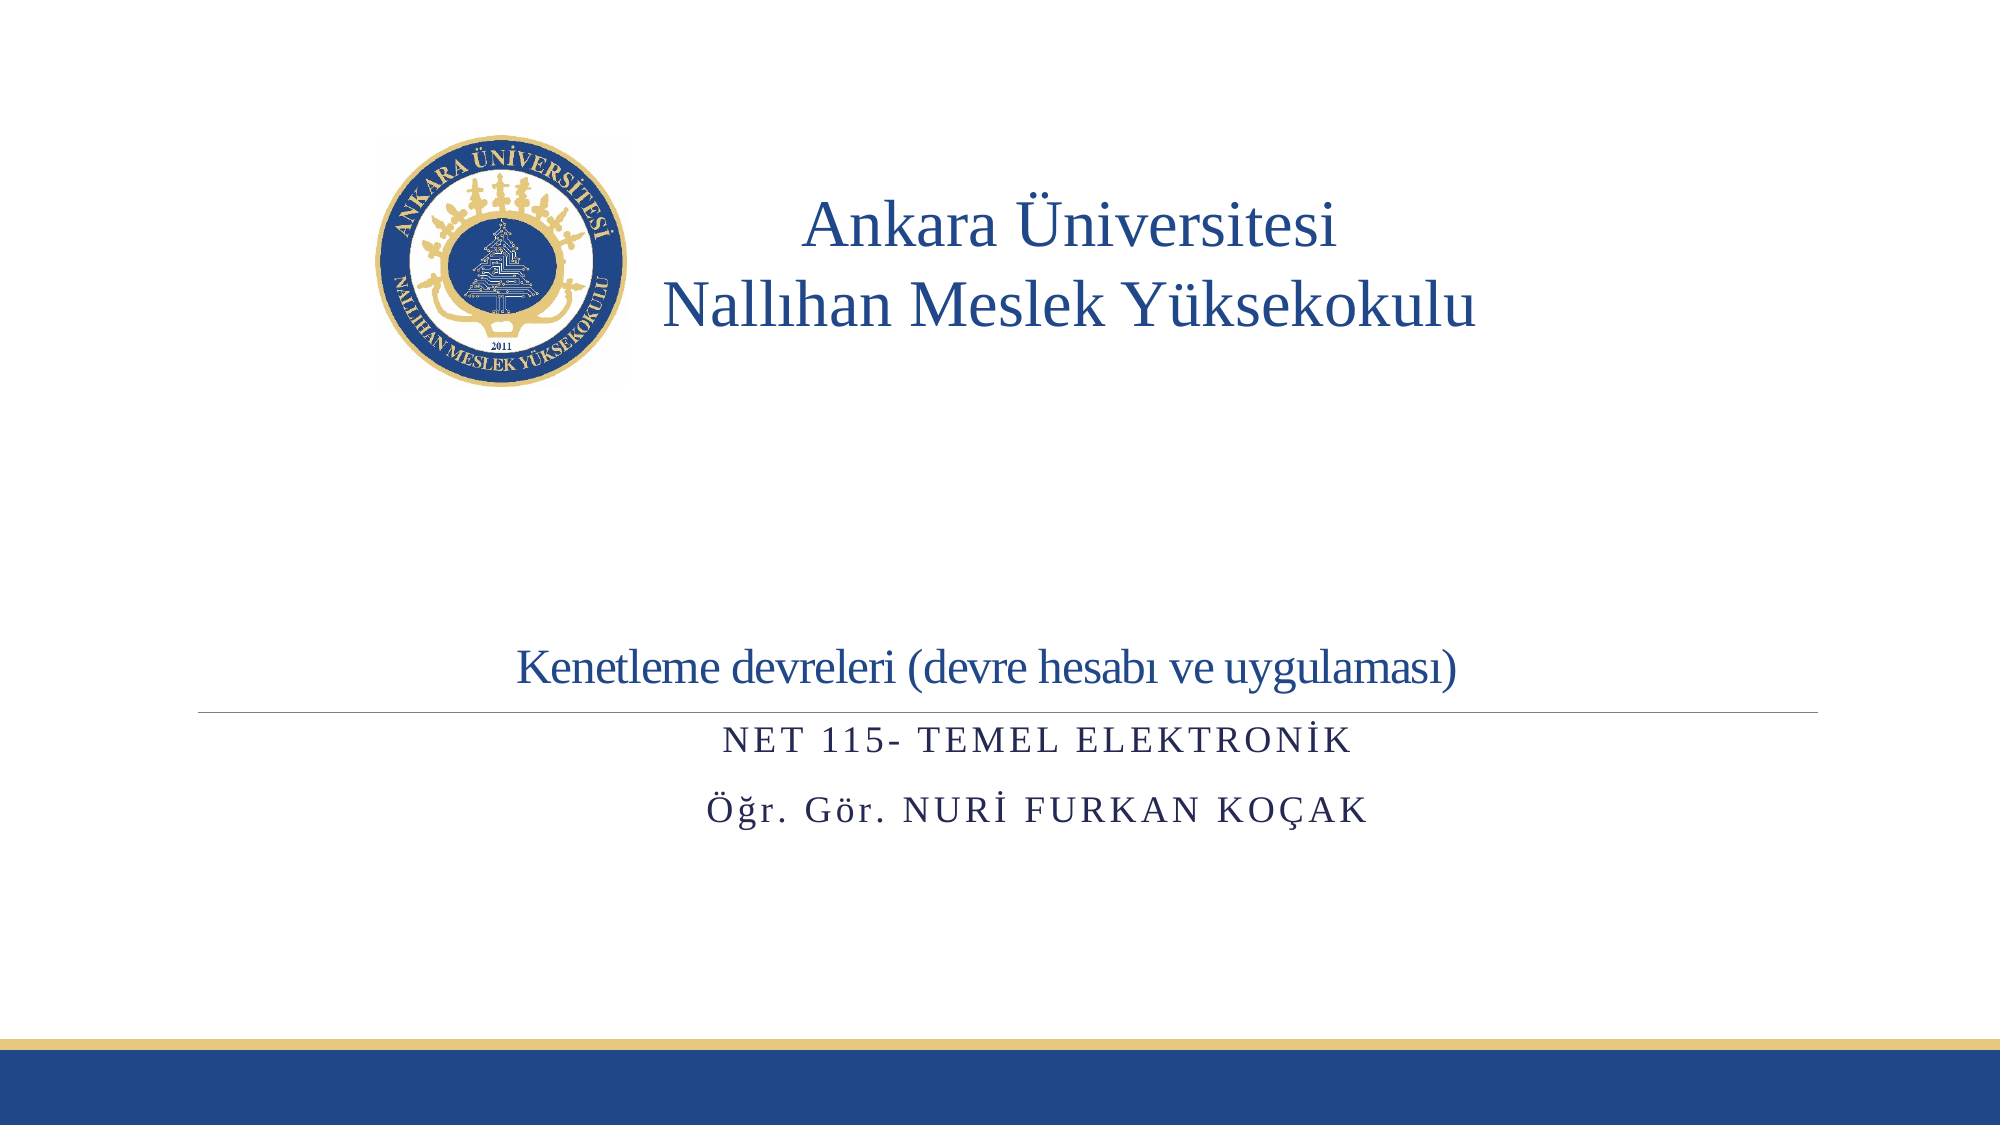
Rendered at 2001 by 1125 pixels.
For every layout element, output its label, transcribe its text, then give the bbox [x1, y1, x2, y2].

subtitle NET 115- Temel Elektronik Öğr. Gör. Nuri Furkan koçak [286, 713, 1787, 840]
picture [375, 135, 627, 387]
title Kenetleme devreleri (devre hesabı ve uygulaması) [253, 585, 1754, 702]
